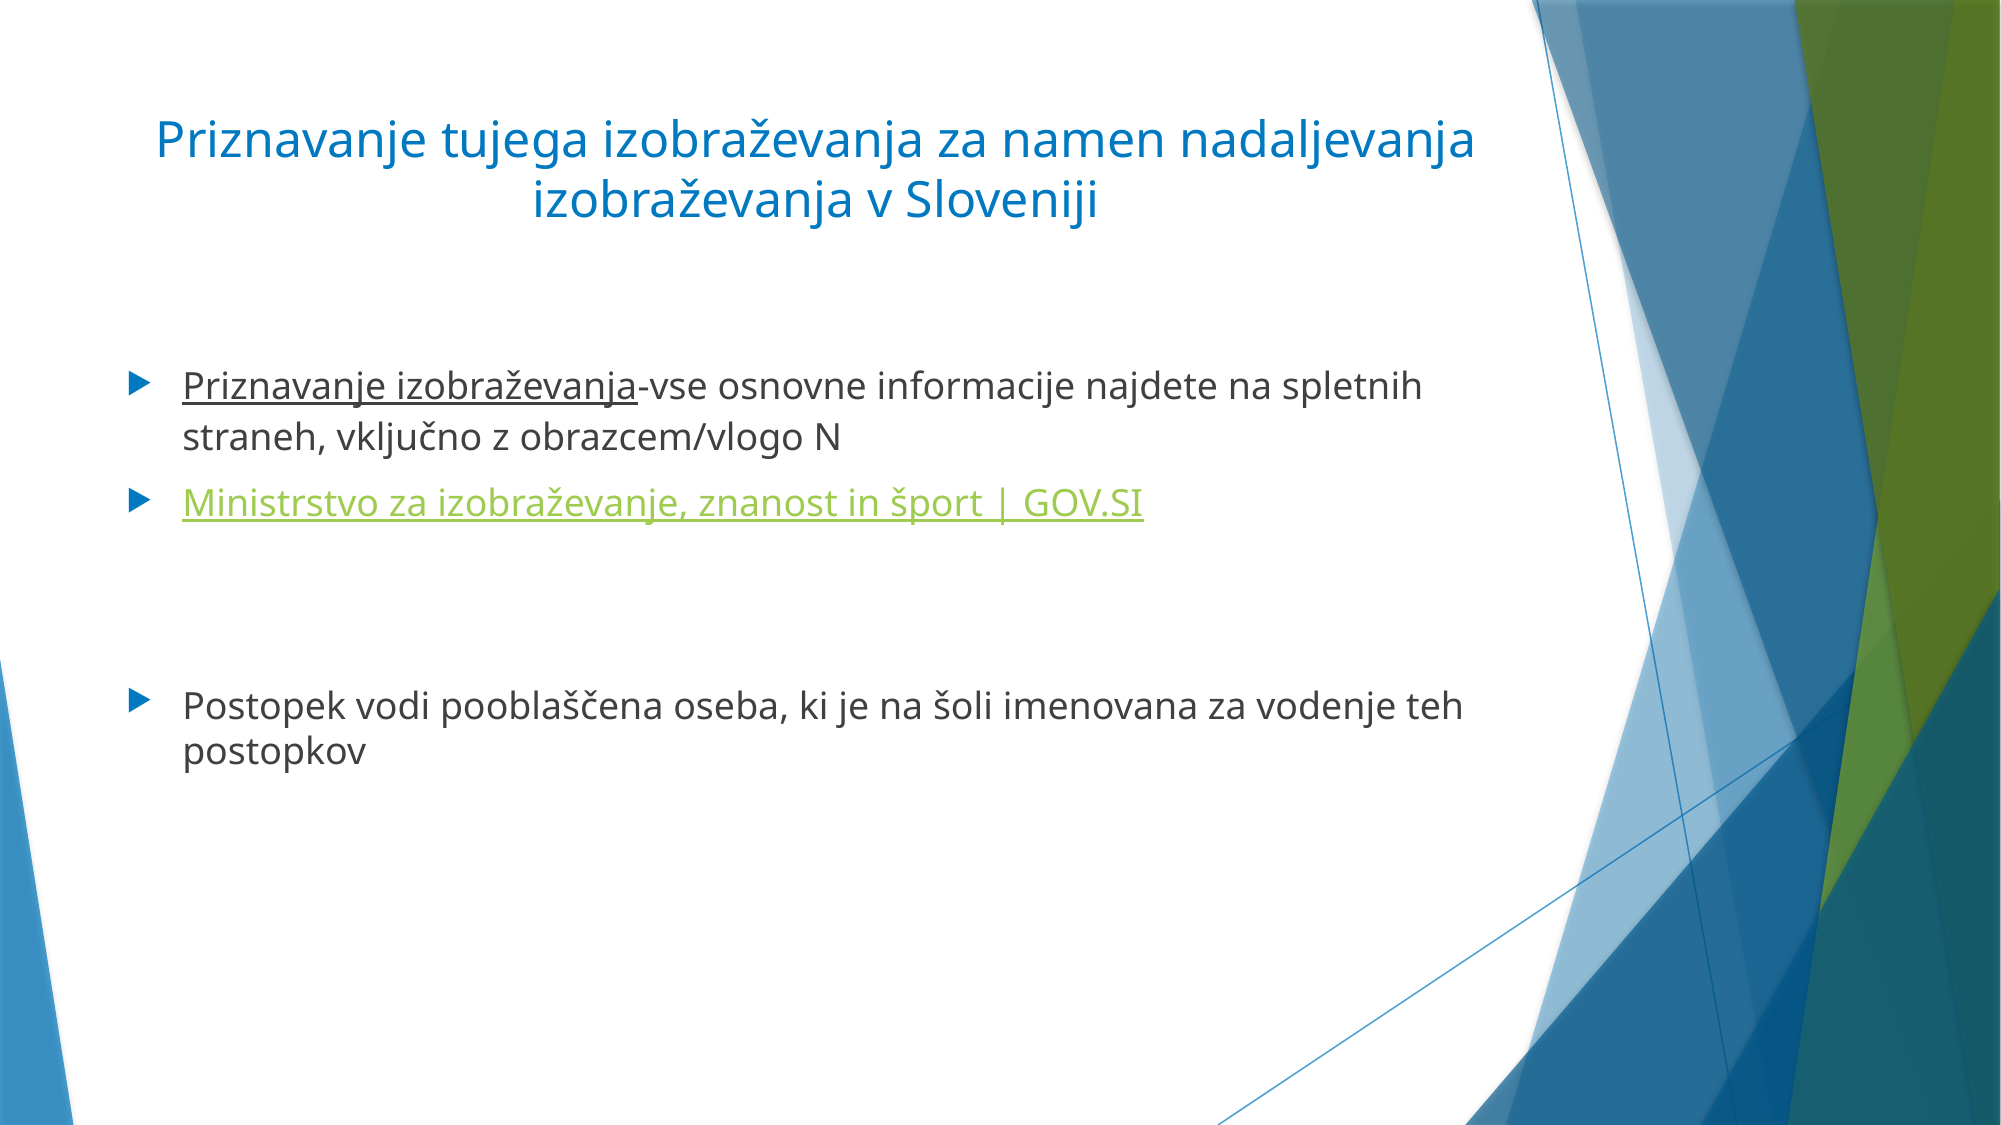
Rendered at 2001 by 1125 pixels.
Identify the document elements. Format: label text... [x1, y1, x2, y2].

title Priznavanje tujega izobraževanja za namen nadaljevanja izobraževanja v Sloveniji [111, 99, 1522, 317]
list Priznavanje izobraževanja-vse osnovne informacije najdete na spletnih straneh, vključno z obrazcem/vlogo N Ministrstvo za izobraževanje, znanost in šport | GOV.SI Postopek vodi pooblaščena oseba, ki je na šoli imenovana za vodenje teh postopkov [111, 354, 1522, 992]
